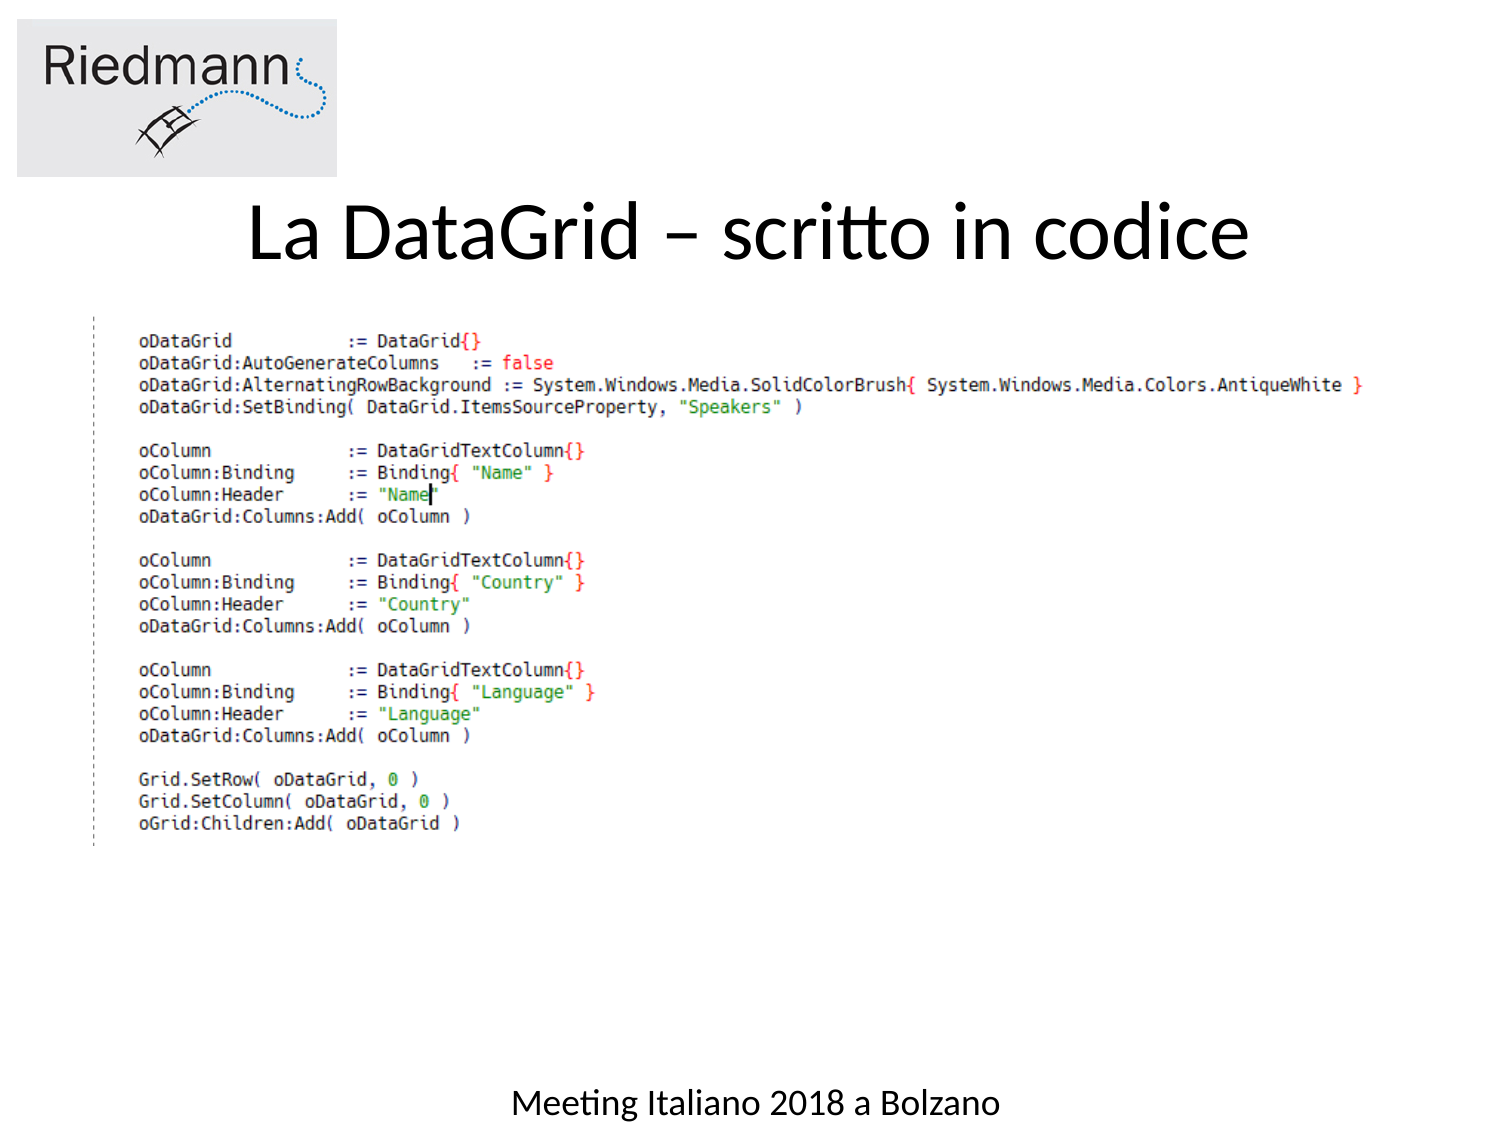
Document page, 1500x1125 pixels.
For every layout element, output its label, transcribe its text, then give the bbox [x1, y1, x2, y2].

picture [17, 18, 337, 177]
picture [92, 314, 1419, 847]
title La DataGrid – scritto in codice [112, 160, 1388, 291]
text_box Meeting Italiano 2018 a Bolzano [29, 1070, 1483, 1125]
